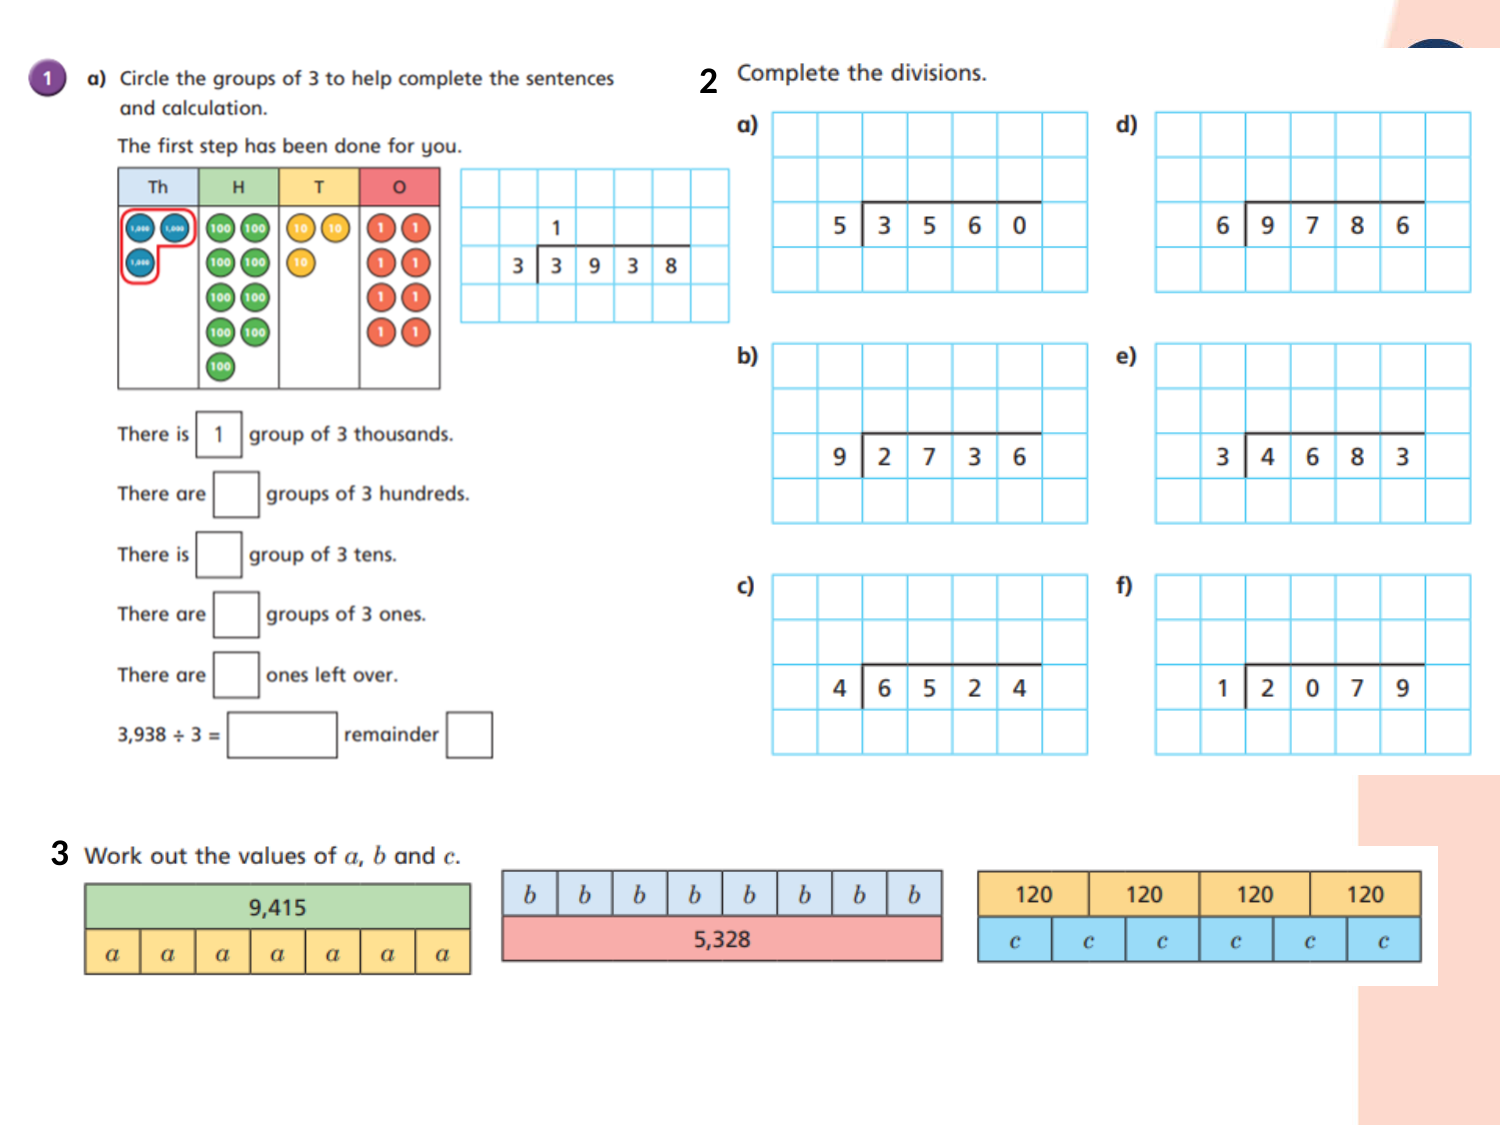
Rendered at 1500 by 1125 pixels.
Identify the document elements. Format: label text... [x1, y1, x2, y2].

picture [0, 0, 1500, 1125]
text_box 3 [35, 820, 70, 881]
